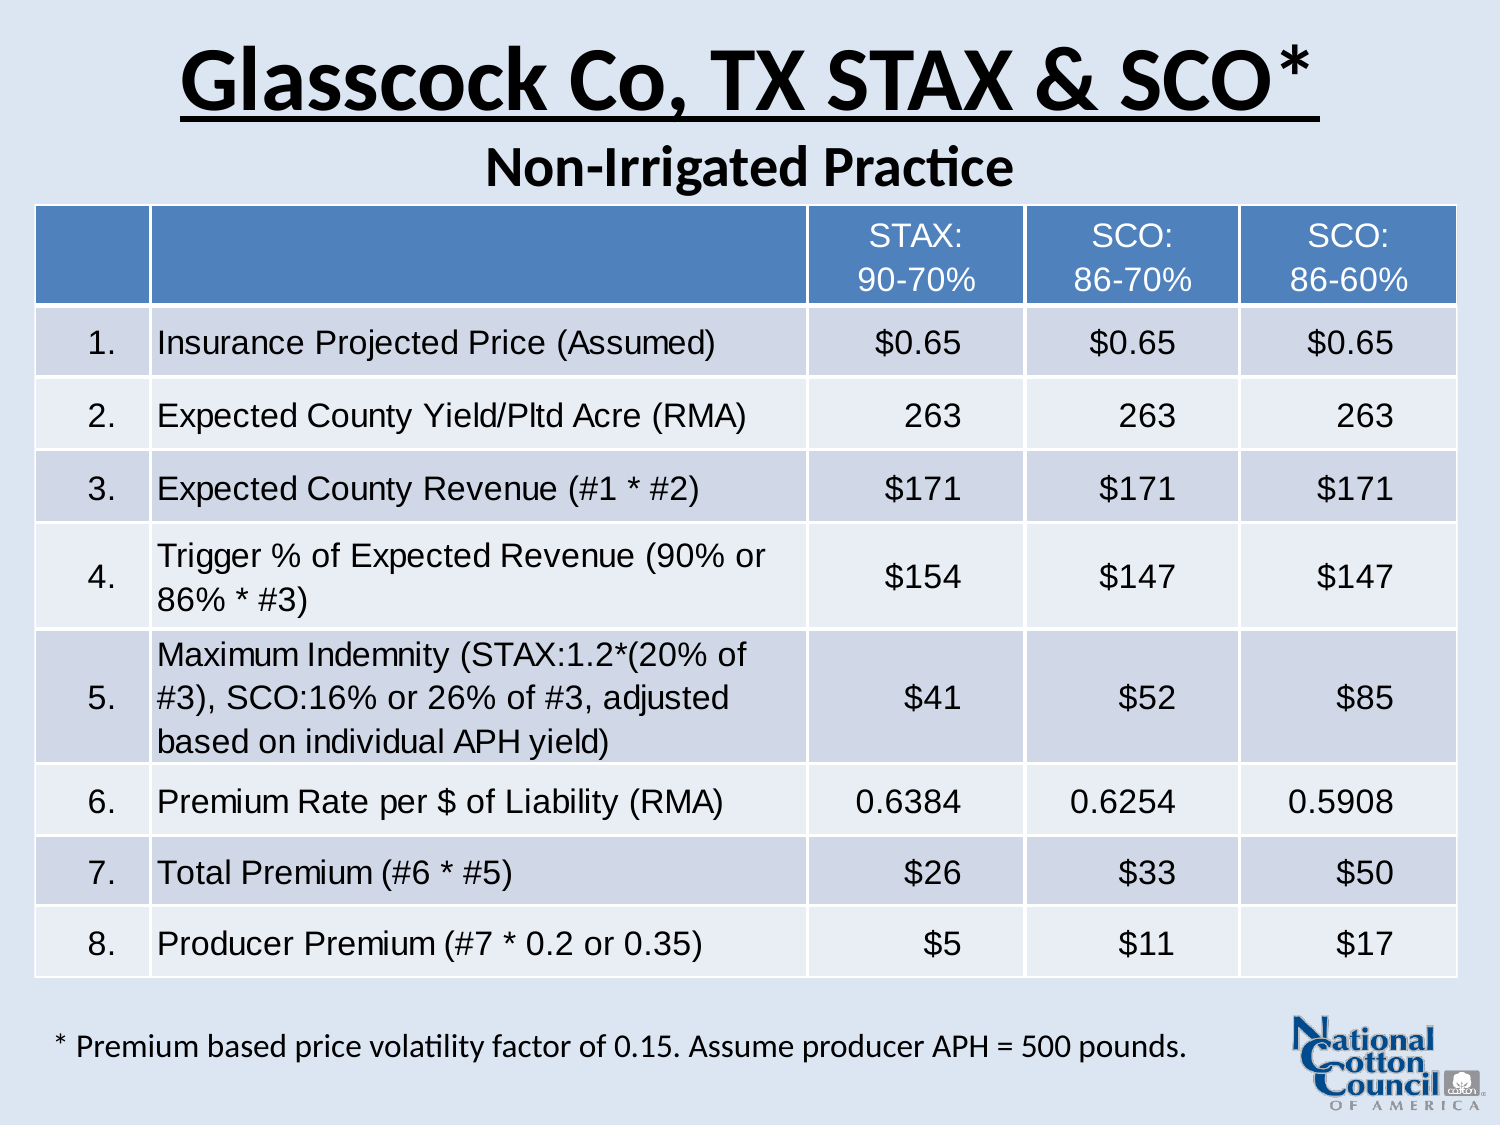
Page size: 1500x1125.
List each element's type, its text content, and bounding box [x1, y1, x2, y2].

picture [1287, 1012, 1488, 1113]
picture [33, 203, 1460, 980]
title Glasscock Co, TX STAX & SCO* Non-Irrigated Practice [0, 12, 1500, 205]
text_box * Premium based price volatility factor of 0.15. Assume producer APH = 500 pounds. [37, 1016, 1250, 1072]
